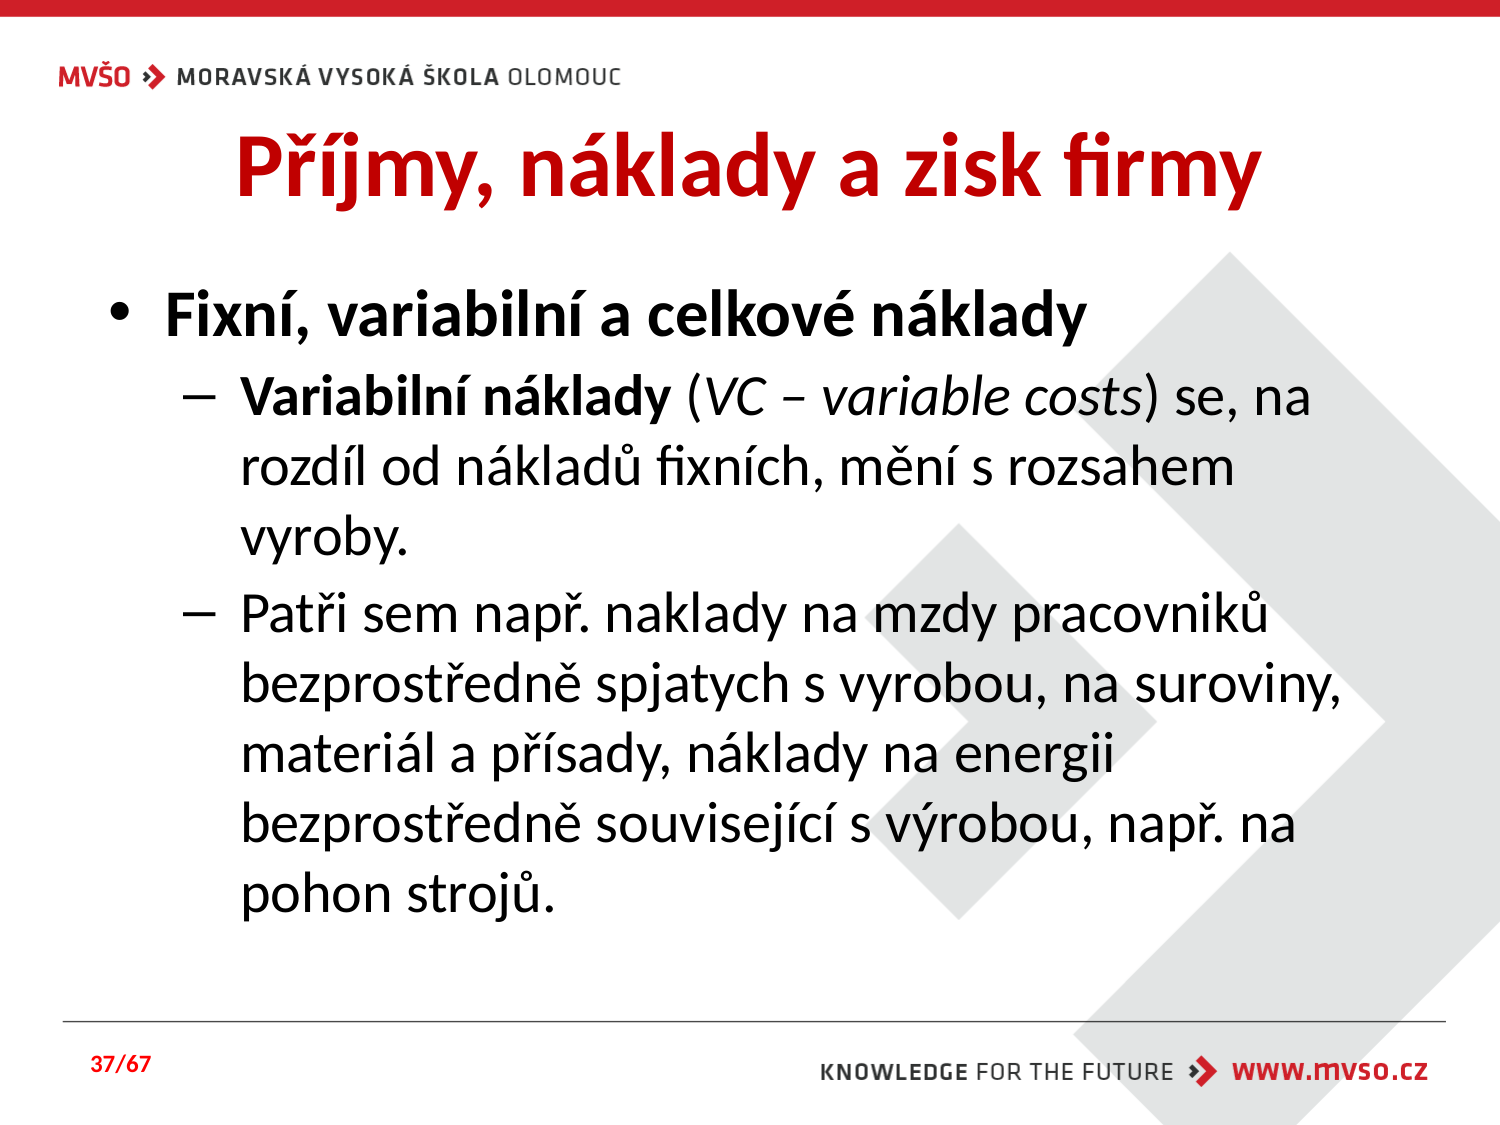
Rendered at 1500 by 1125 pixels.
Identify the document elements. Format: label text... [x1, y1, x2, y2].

title Příjmy, náklady a zisk firmy [75, 87, 1425, 233]
list Fixní, variabilní a celkové náklady Variabilní náklady (VC – variable costs) se, na rozdíl od nákladů fixních, mění s rozsahem vyroby. Patři sem např. naklady na mzdy pracovniků bezprostředně spjatych s vyrobou, na suroviny, materiál a přísady, náklady na energii bezprostředně související s výrobou, např. na pohon strojů. [75, 262, 1425, 1005]
text_box 37/67 [74, 1040, 213, 1085]
picture [0, 0, 1500, 1125]
